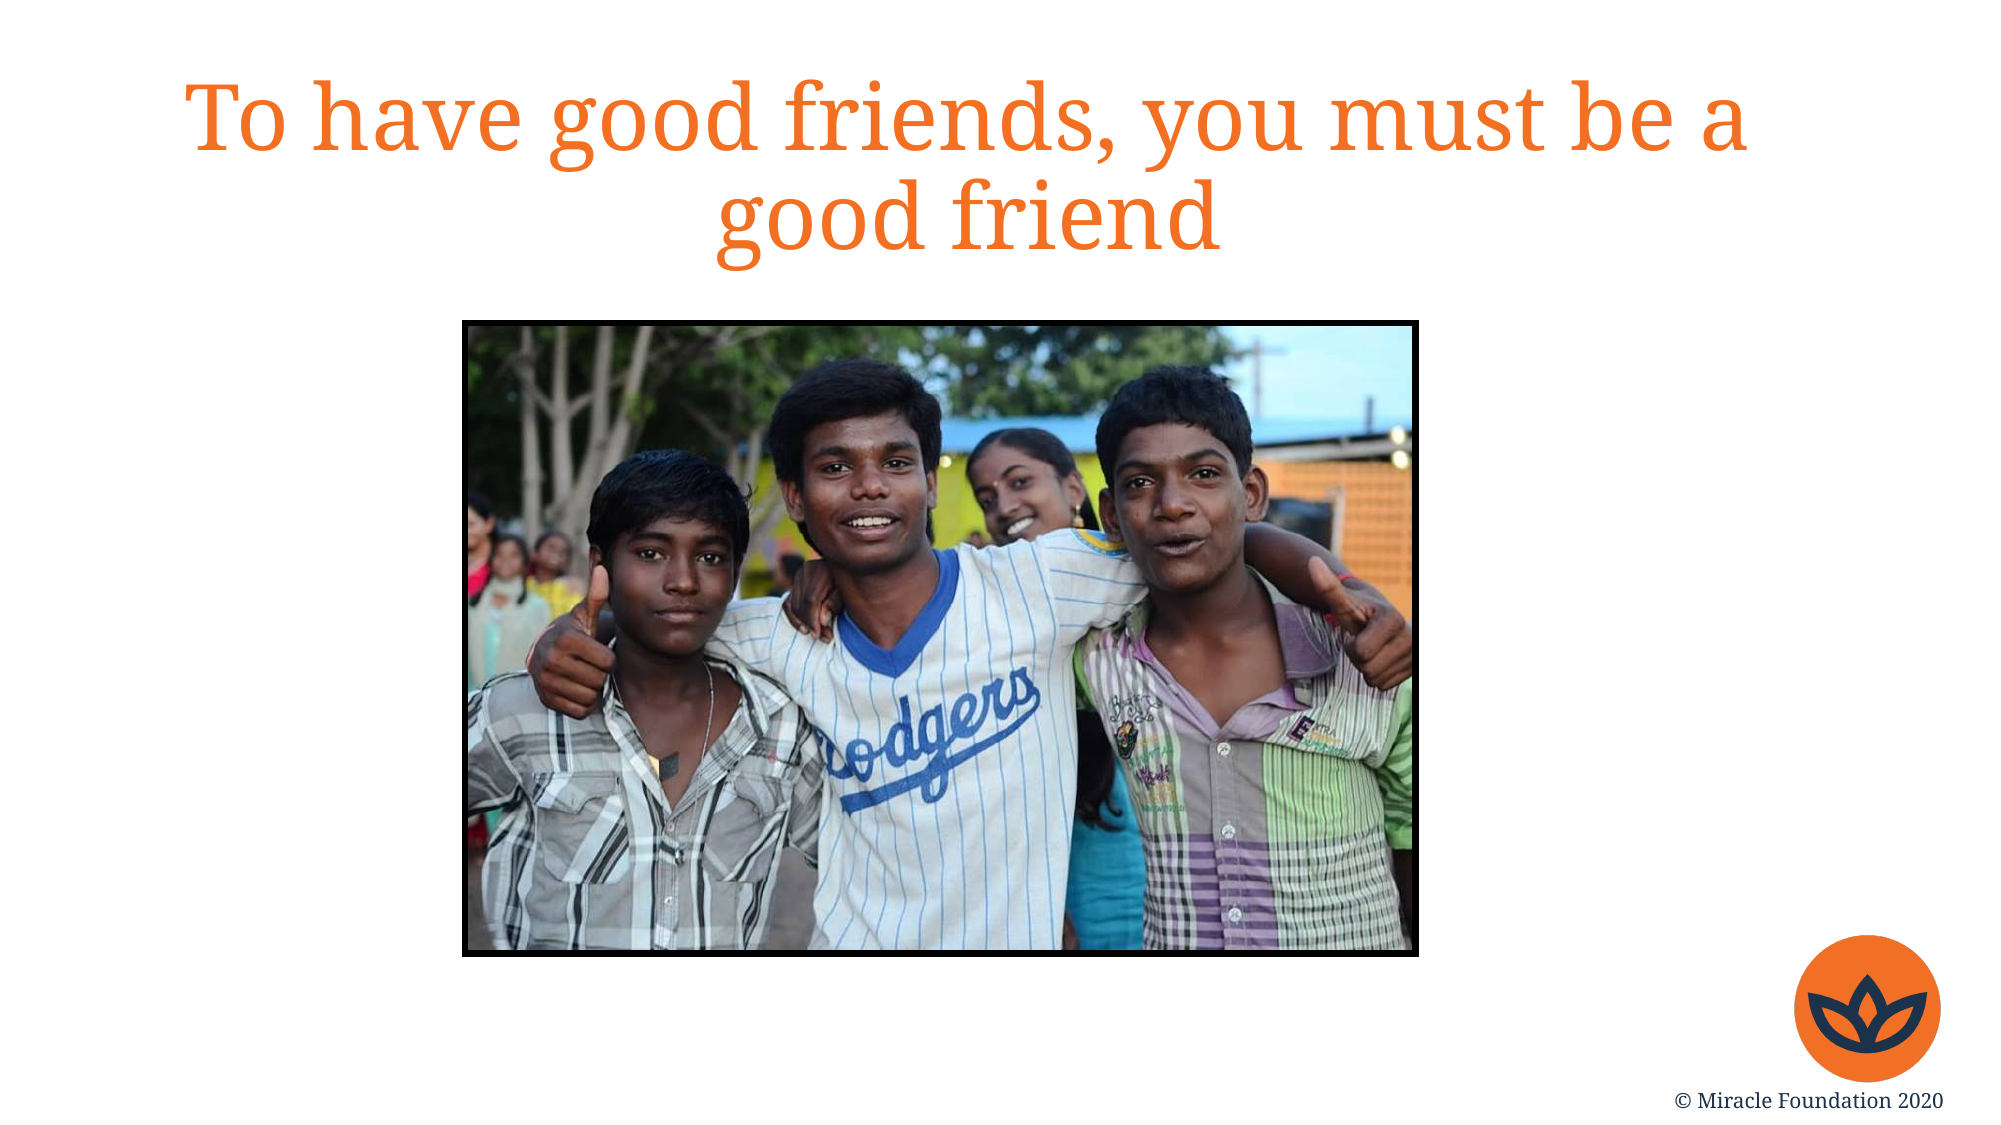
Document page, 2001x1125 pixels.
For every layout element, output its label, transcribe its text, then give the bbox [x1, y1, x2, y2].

picture [467, 325, 1413, 951]
text_box © Miracle Foundation 2020 [1659, 1080, 1969, 1122]
picture [1774, 918, 1955, 1080]
title To have good friends, you must be a good friend [106, 61, 1832, 280]
